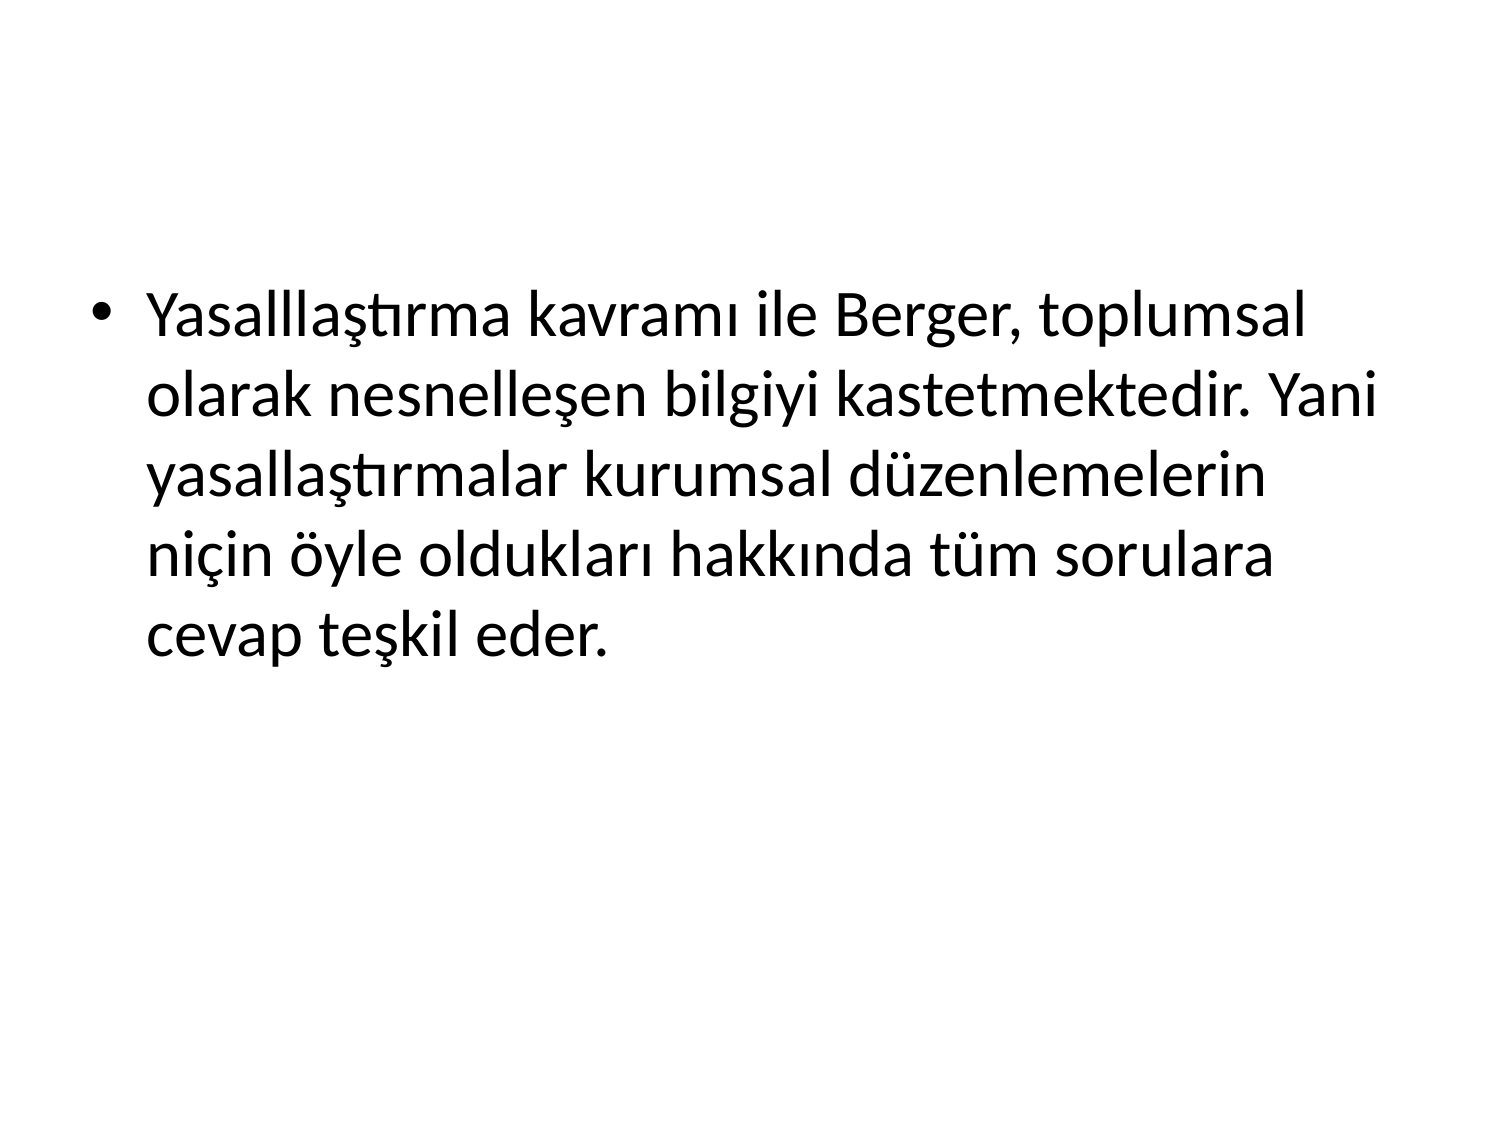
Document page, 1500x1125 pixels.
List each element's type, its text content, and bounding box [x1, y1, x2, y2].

list Yasalllaştırma kavramı ile Berger, toplumsal olarak nesnelleşen bilgiyi kastetmektedir. Yani yasallaştırmalar kurumsal düzenlemelerin niçin öyle oldukları hakkında tüm sorulara cevap teşkil eder. [75, 262, 1425, 1005]
